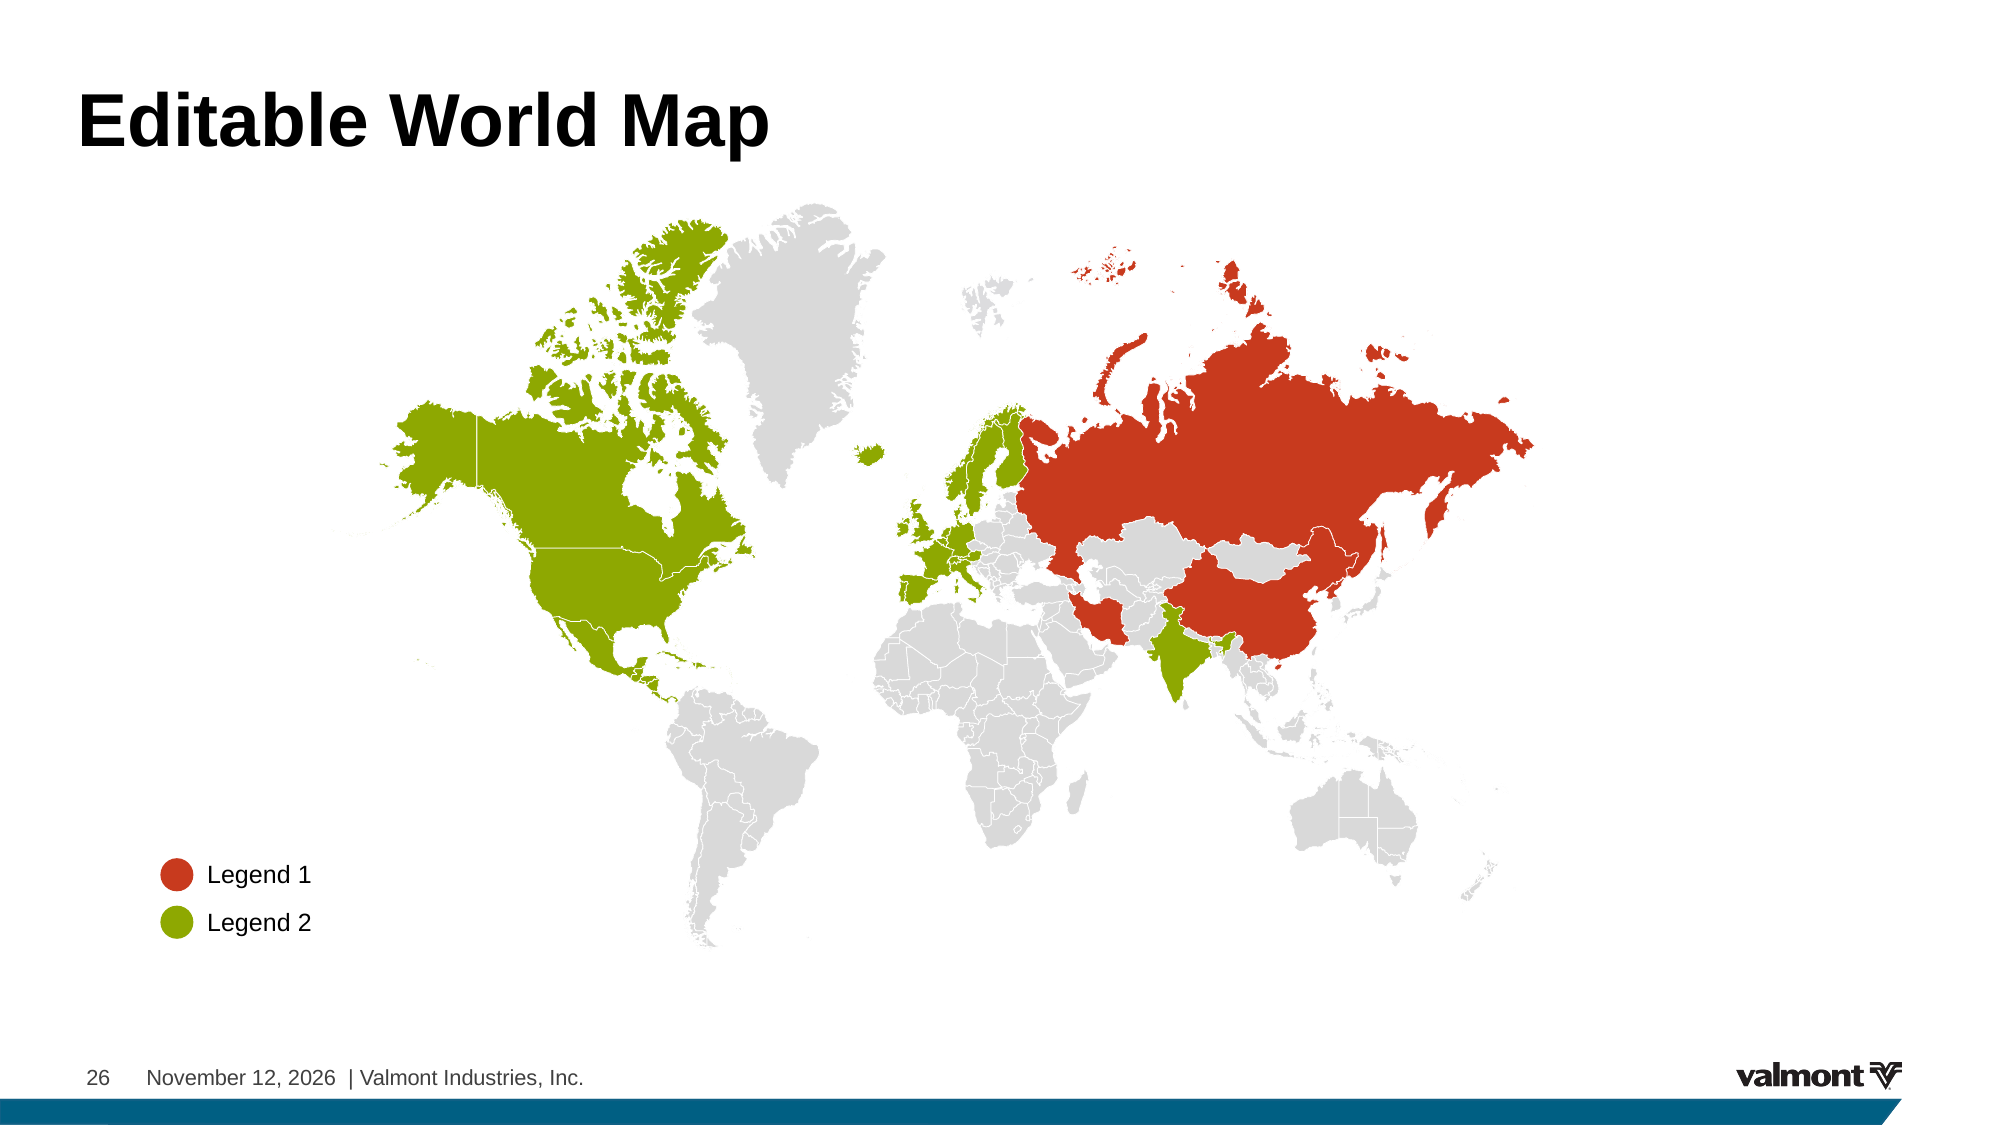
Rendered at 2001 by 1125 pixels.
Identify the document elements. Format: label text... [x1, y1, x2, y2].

title Editable World Map [47, 74, 1925, 190]
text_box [160, 898, 330, 945]
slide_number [86, 1047, 716, 1107]
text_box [160, 851, 330, 897]
picture [1736, 1062, 1902, 1090]
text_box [330, 202, 1543, 953]
